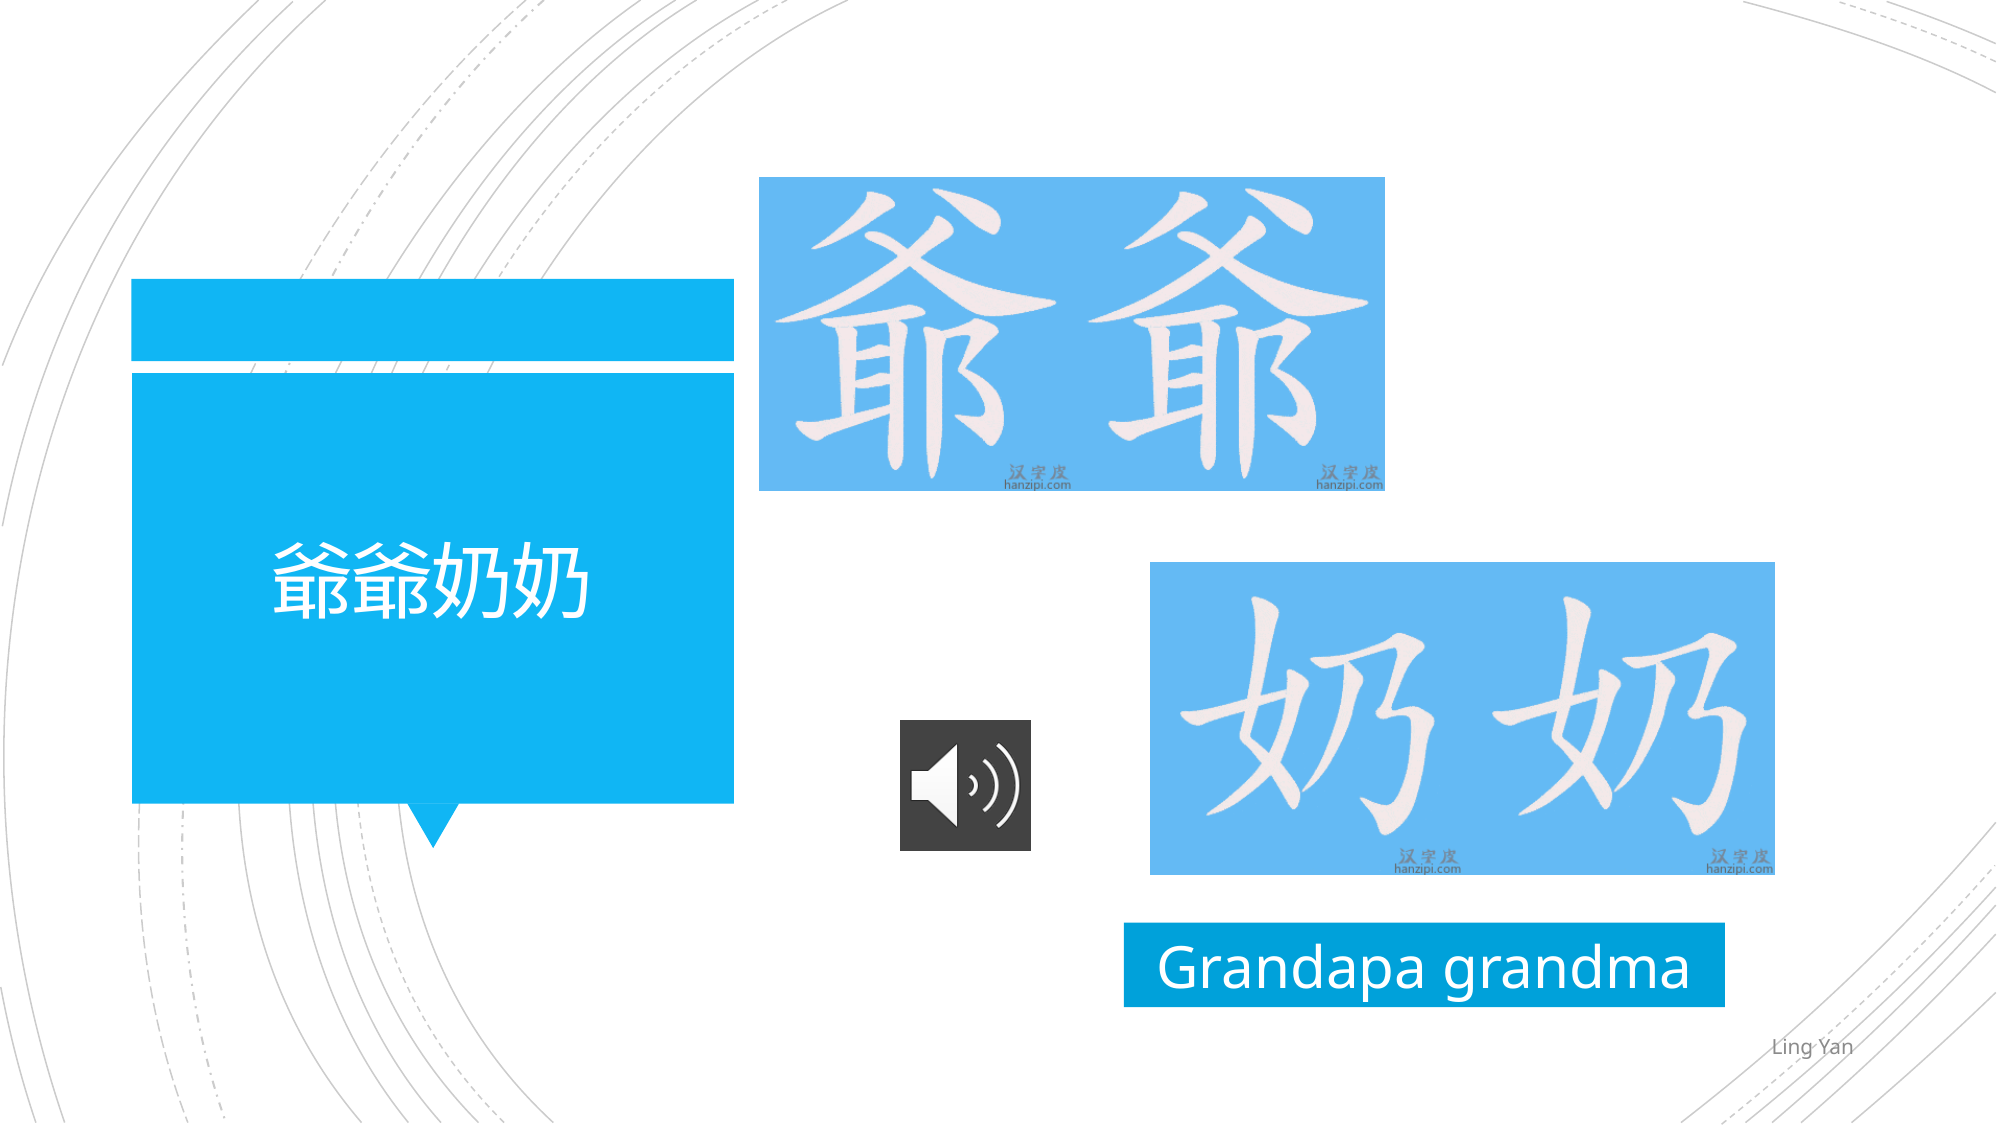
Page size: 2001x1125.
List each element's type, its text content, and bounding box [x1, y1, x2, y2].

picture [759, 177, 1385, 491]
footer Ling Yan [131, 1021, 1869, 1074]
picture [1149, 562, 1776, 876]
title 爺爺奶奶 [145, 385, 720, 789]
picture [898, 718, 1033, 853]
text_box Grandapa grandma [1123, 922, 1725, 1008]
